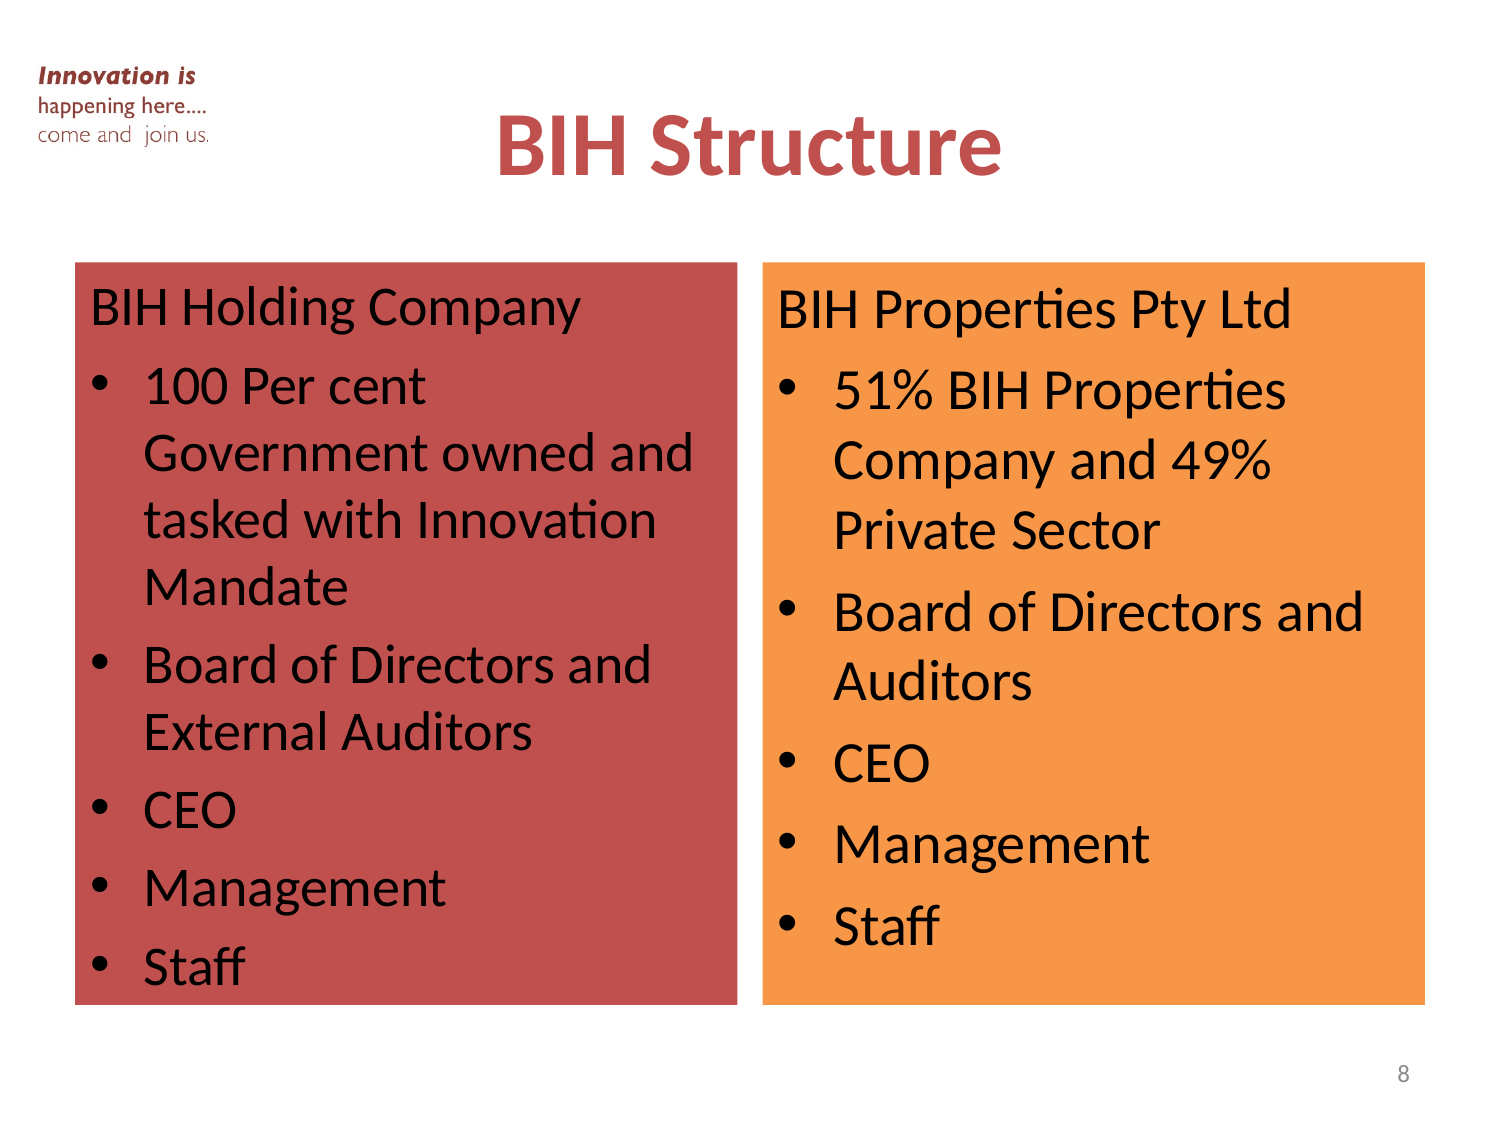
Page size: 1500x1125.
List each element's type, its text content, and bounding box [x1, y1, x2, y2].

list BIH Holding Company 100 Per cent Government owned and tasked with Innovation Mandate Board of Directors and External Auditors CEO Management Staff [75, 262, 738, 1005]
list BIH Properties Pty Ltd 51% BIH Properties Company and 49% Private Sector Board of Directors and Auditors CEO Management Staff [762, 262, 1425, 1005]
title BIH Structure [75, 45, 1425, 233]
picture [37, 62, 208, 147]
slide_number 8 [1074, 1042, 1425, 1103]
